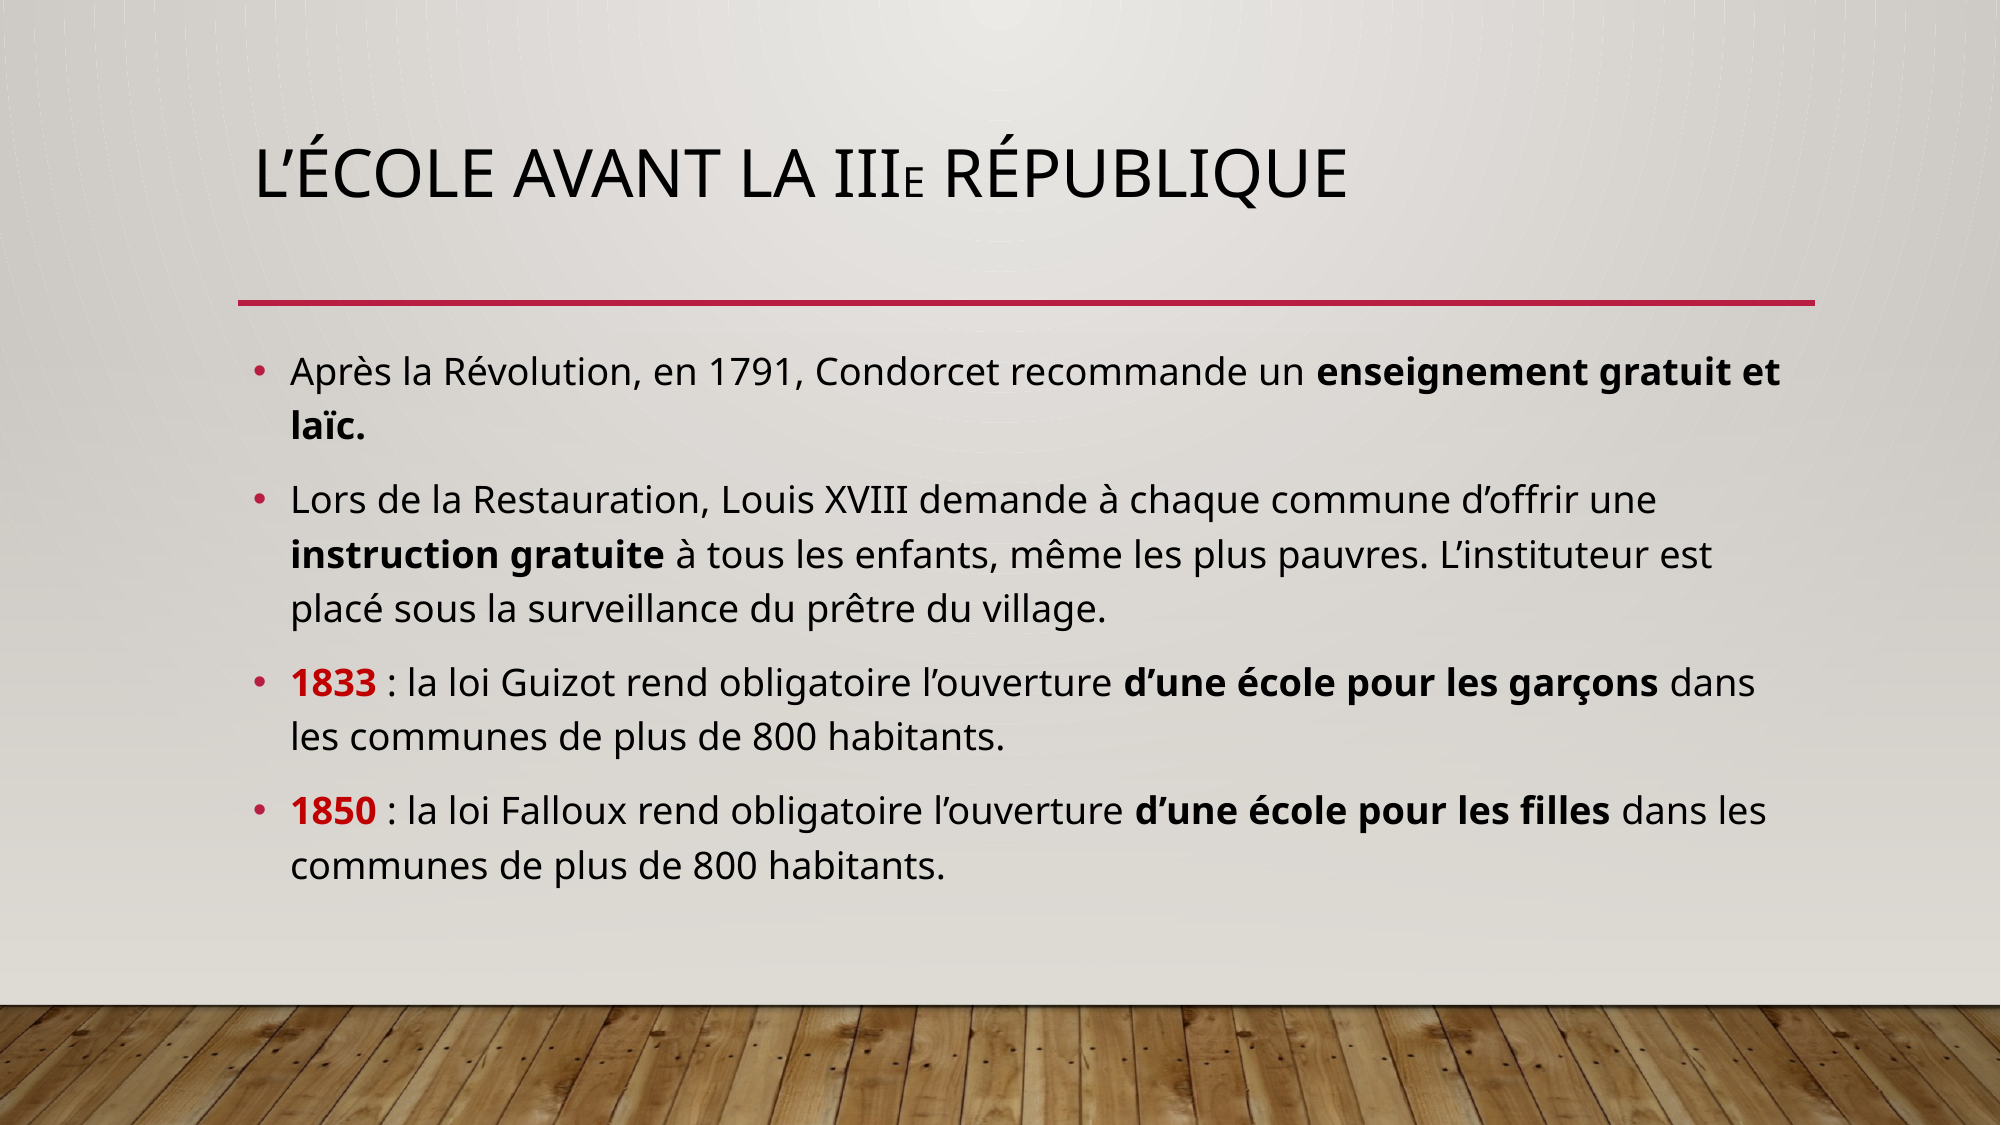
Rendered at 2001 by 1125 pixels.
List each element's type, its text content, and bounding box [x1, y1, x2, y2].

title L’école avant la IIIe république [238, 131, 1814, 305]
list Après la Révolution, en 1791, Condorcet recommande un enseignement gratuit et laïc. Lors de la Restauration, Louis XVIII demande à chaque commune d’offrir une instruction gratuite à tous les enfants, même les plus pauvres. L’instituteur est placé sous la surveillance du prêtre du village. 1833 : la loi Guizot rend obligatoire l’ouverture d’une école pour les garçons dans les communes de plus de 800 habitants. 1850 : la loi Falloux rend obligatoire l’ouverture d’une école pour les filles dans les communes de plus de 800 habitants. [238, 330, 1814, 897]
picture [0, 1005, 2000, 1125]
